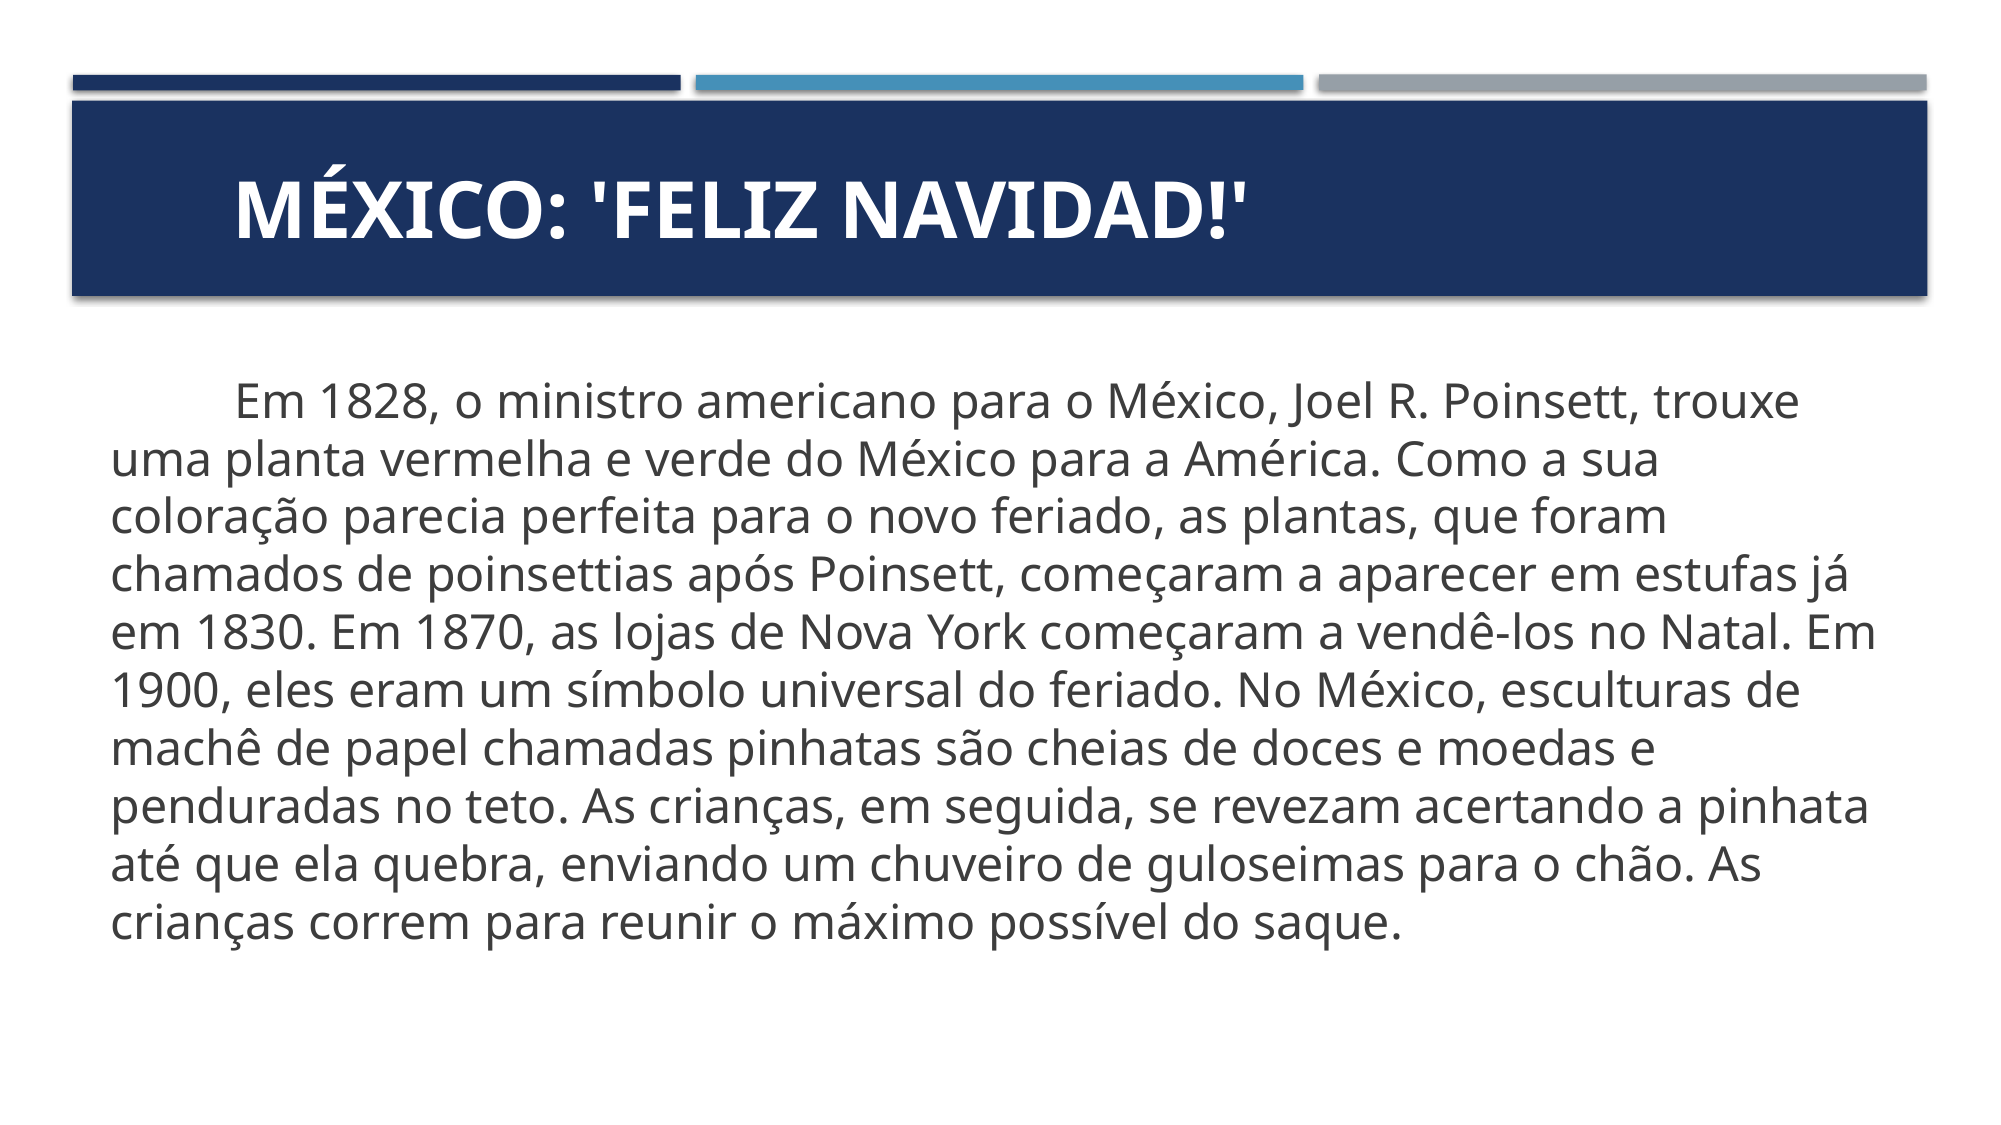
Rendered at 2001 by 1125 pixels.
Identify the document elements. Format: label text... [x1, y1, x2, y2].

list Em 1828, o ministro americano para o México, Joel R. Poinsett, trouxe uma planta vermelha e verde do México para a América. Como a sua coloração parecia perfeita para o novo feriado, as plantas, que foram chamados de poinsettias após Poinsett, começaram a aparecer em estufas já em 1830. Em 1870, as lojas de Nova York começaram a vendê-los no Natal. Em 1900, eles eram um símbolo universal do feriado. No México, esculturas de machê de papel chamadas pinhatas são cheias de doces e moedas e penduradas no teto. As crianças, em seguida, se revezam acertando a pinhata até que ela quebra, enviando um chuveiro de guloseimas para o chão. As crianças correm para reunir o máximo possível do saque. [95, 357, 1905, 962]
title MÉXICO: 'FELIZ NAVIDAD!' [217, 151, 2000, 318]
